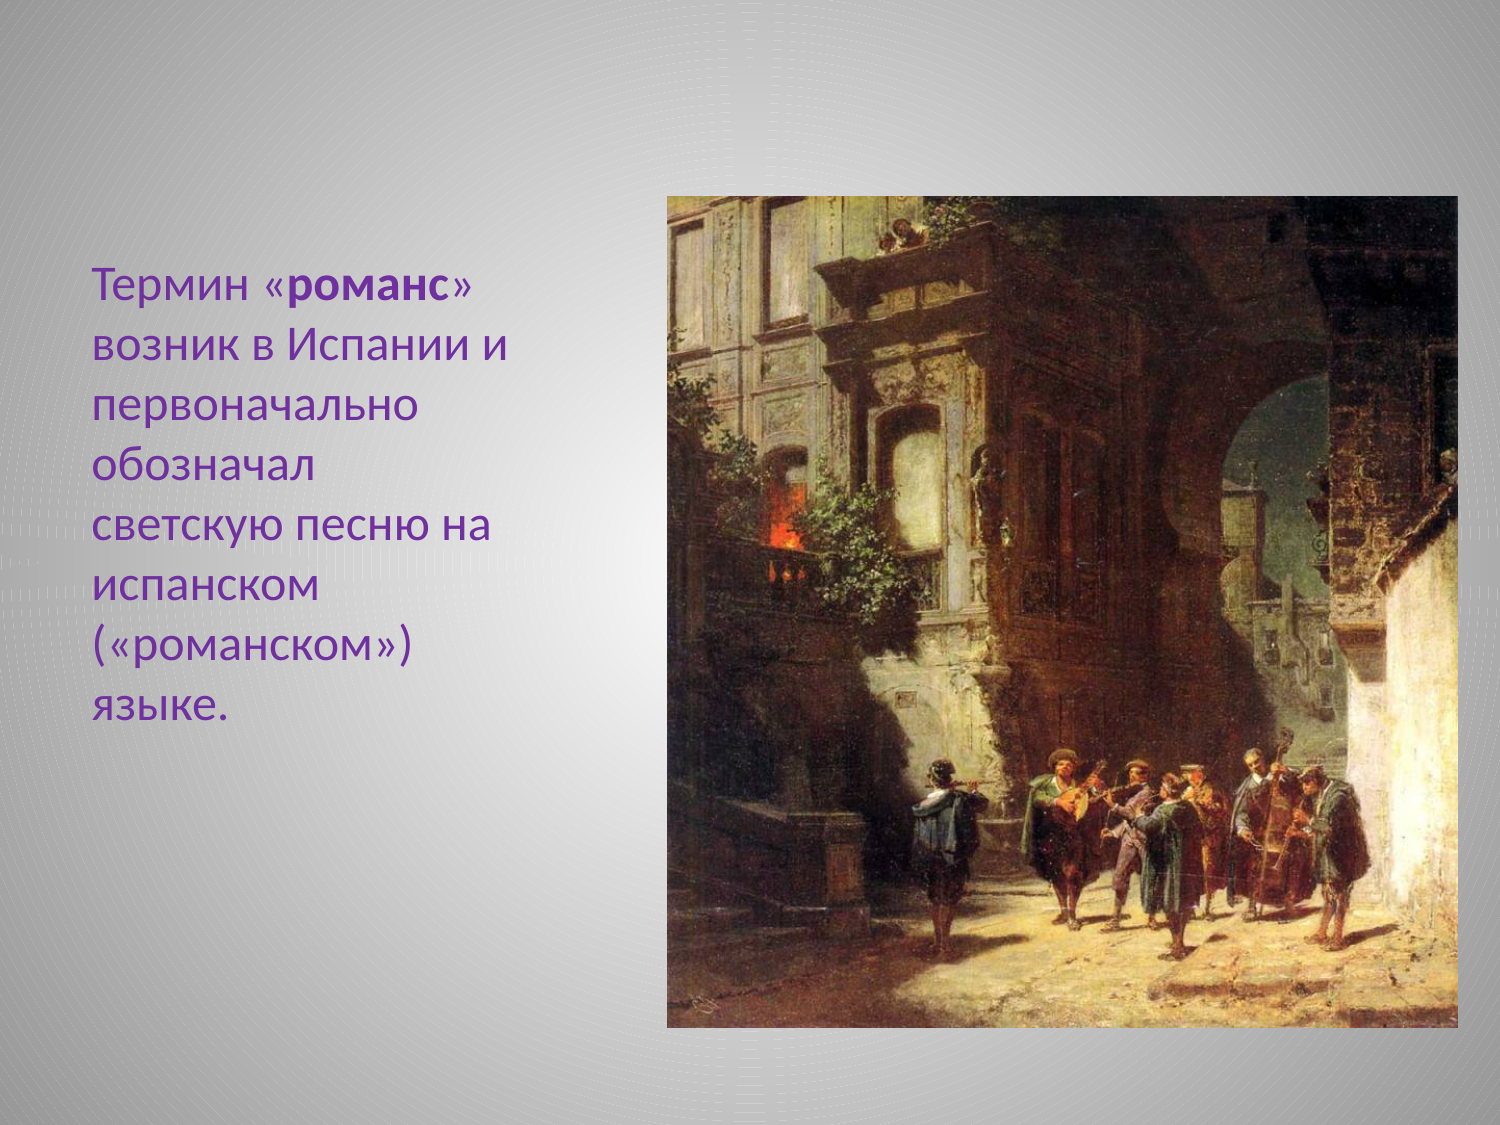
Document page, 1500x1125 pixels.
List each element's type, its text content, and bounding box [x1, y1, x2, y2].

picture [666, 195, 1458, 1029]
text_box Термин «романс» возник в Испании и первоначально обозначал светскую песню на испанском («романском») языке. [76, 243, 526, 739]
